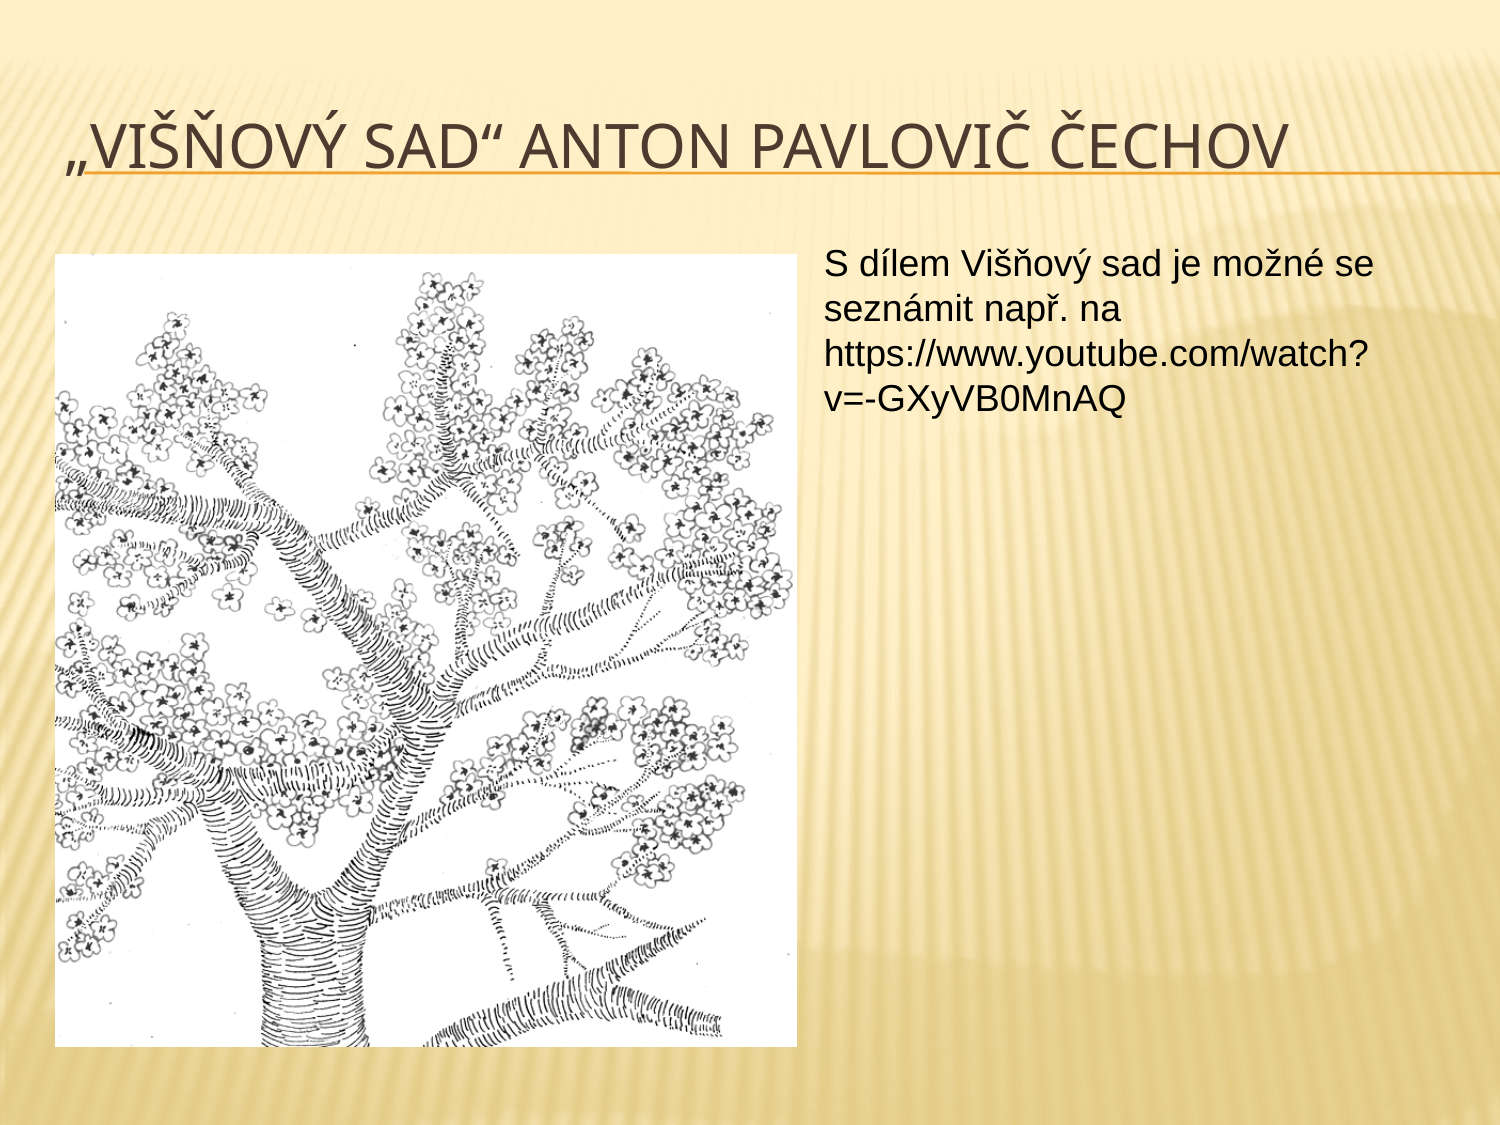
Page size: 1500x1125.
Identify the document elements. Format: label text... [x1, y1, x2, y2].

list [55, 254, 798, 1047]
text_box S dílem Višňový sad je možné se seznámit např. na https://www.youtube.com/watch?v=-GXyVB0MnAQ [809, 231, 1424, 427]
title „Višňový sad“ Anton Pavlovič čechov [50, 75, 1475, 213]
